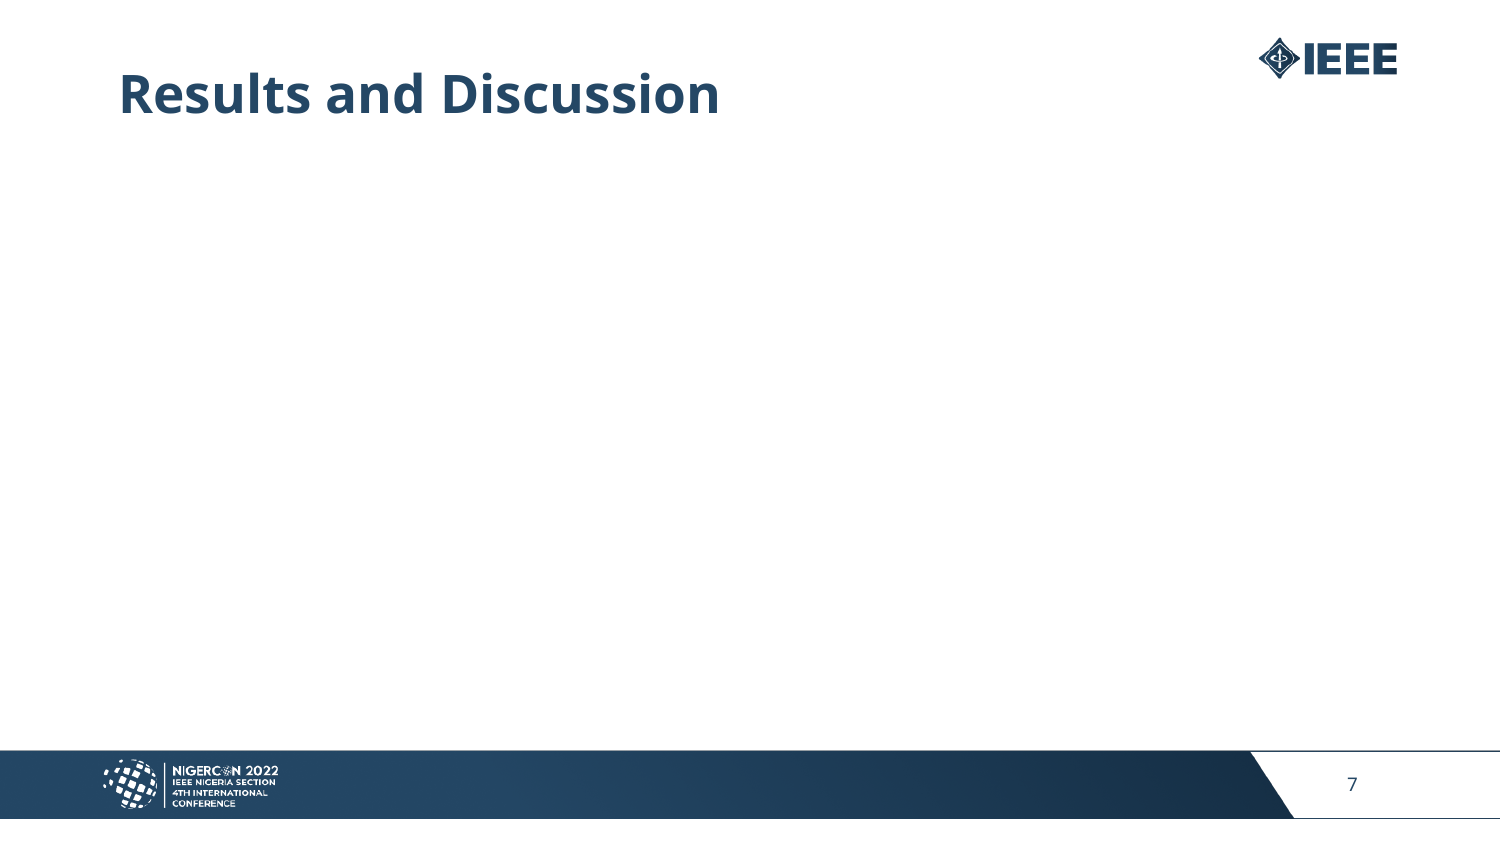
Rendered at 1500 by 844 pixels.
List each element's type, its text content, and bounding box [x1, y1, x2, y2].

title Results and Discussion [103, 64, 1397, 133]
picture [0, 750, 1500, 819]
picture [1258, 37, 1397, 64]
slide_number 7 [1331, 763, 1412, 809]
